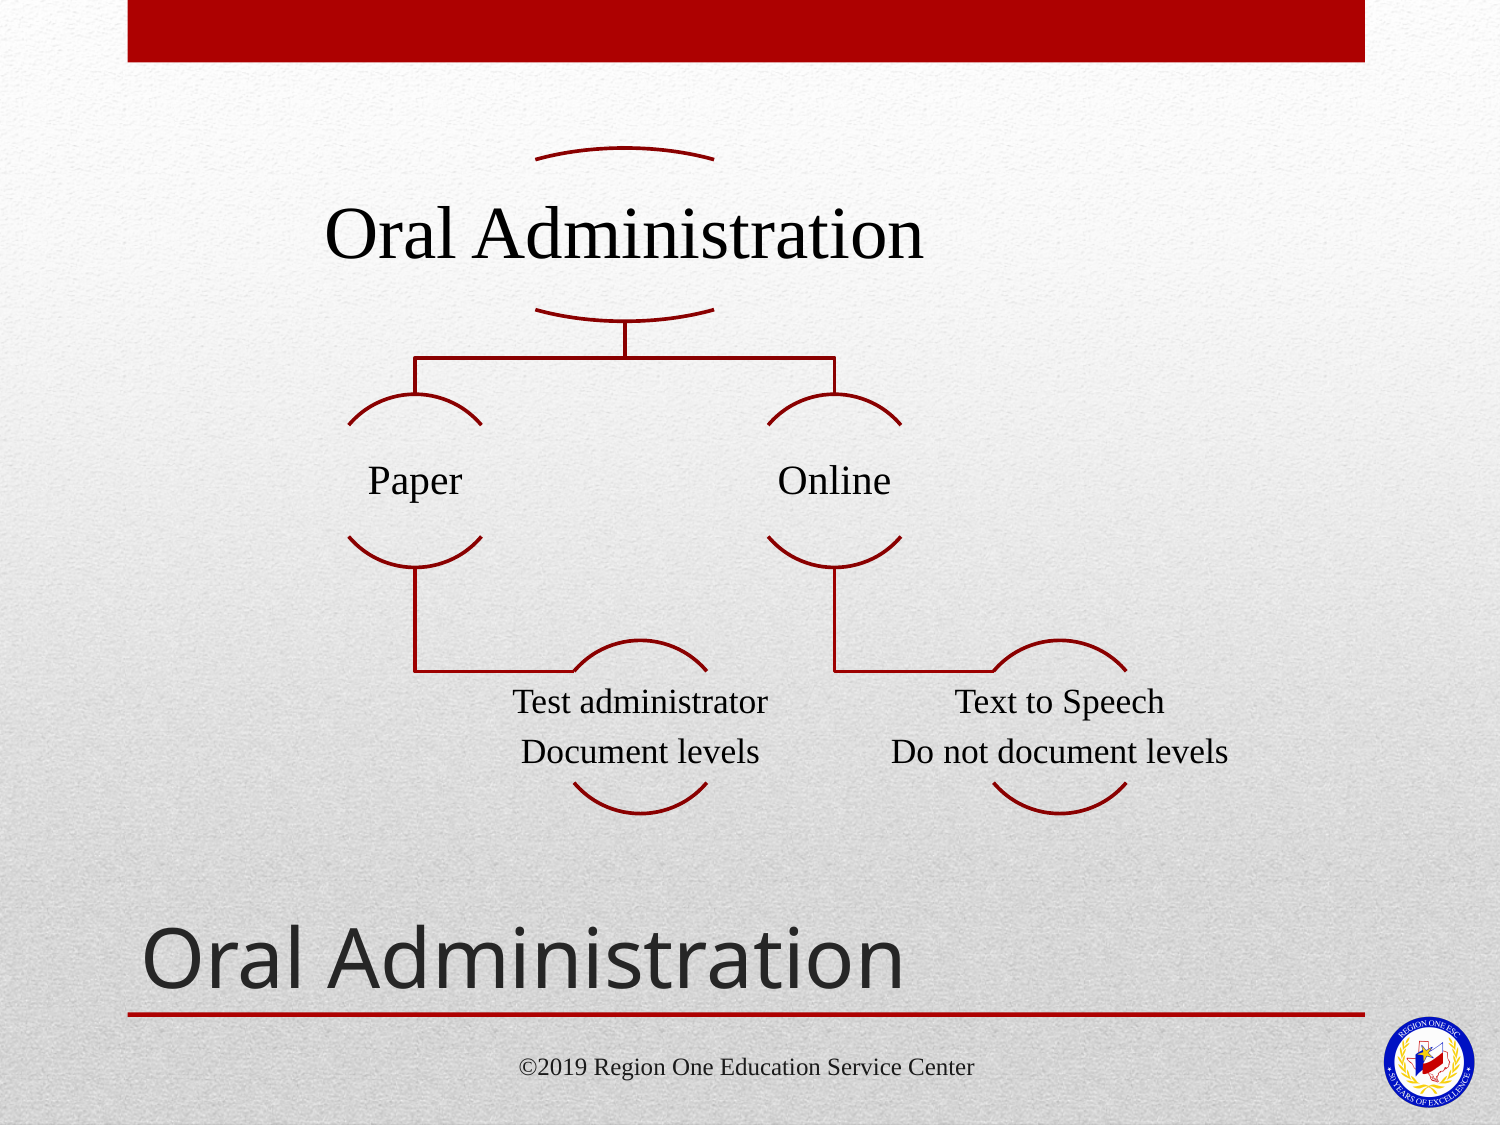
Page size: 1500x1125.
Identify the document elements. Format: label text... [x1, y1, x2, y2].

picture [1382, 1015, 1476, 1108]
footer ©2019 Region One Education Service Center [131, 1035, 1363, 1096]
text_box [236, 146, 1239, 815]
title Oral Administration [125, 750, 1238, 1013]
